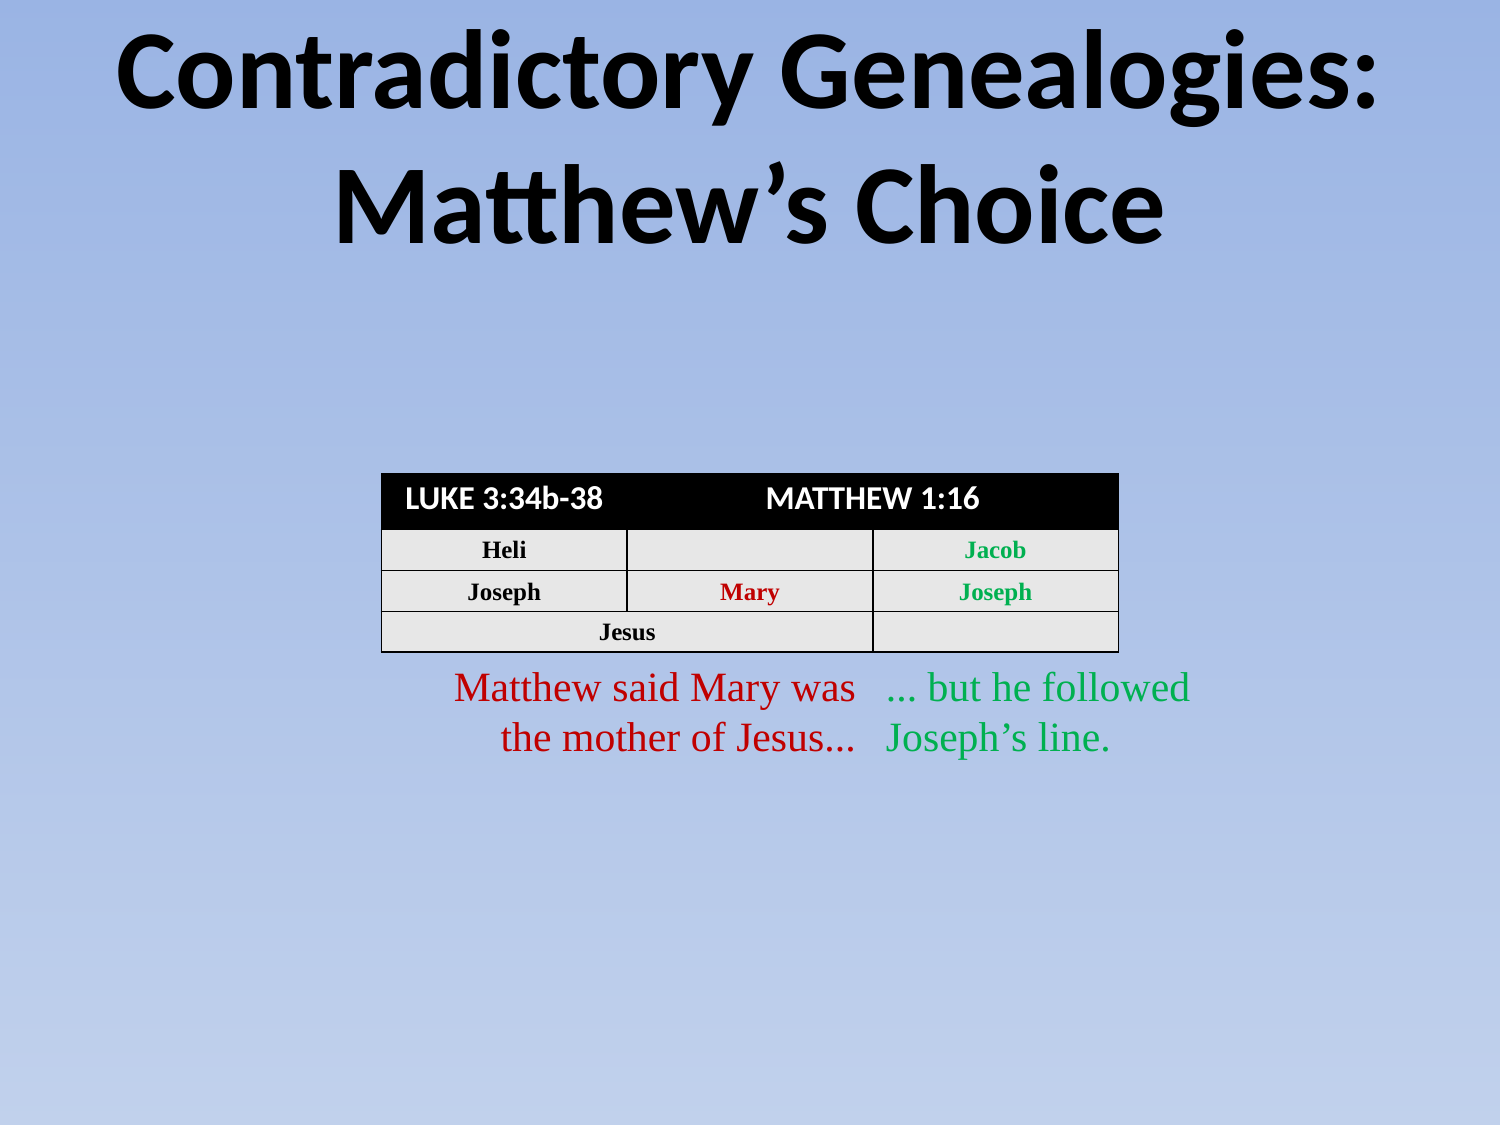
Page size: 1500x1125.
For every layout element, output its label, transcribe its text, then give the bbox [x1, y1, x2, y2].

table_cell Jacob [874, 530, 1118, 570]
table_cell Mary [628, 571, 872, 611]
table_header MATTHEW 1:16 [627, 473, 1119, 529]
table_cell Jesus [382, 612, 872, 651]
table_cell Heli [382, 530, 626, 570]
table_cell Joseph [382, 571, 626, 611]
table_cell [628, 530, 872, 570]
table_cell Joseph [874, 571, 1118, 611]
text_box Matthew said Mary was the mother of Jesus... [425, 652, 872, 768]
table_cell [874, 612, 1118, 651]
table_header LUKE 3:34b-38 [381, 473, 627, 529]
text_box ... but he followed Joseph’s line. [872, 652, 1225, 768]
title Contradictory Genealogies: Matthew’s Choice [0, 0, 1500, 263]
